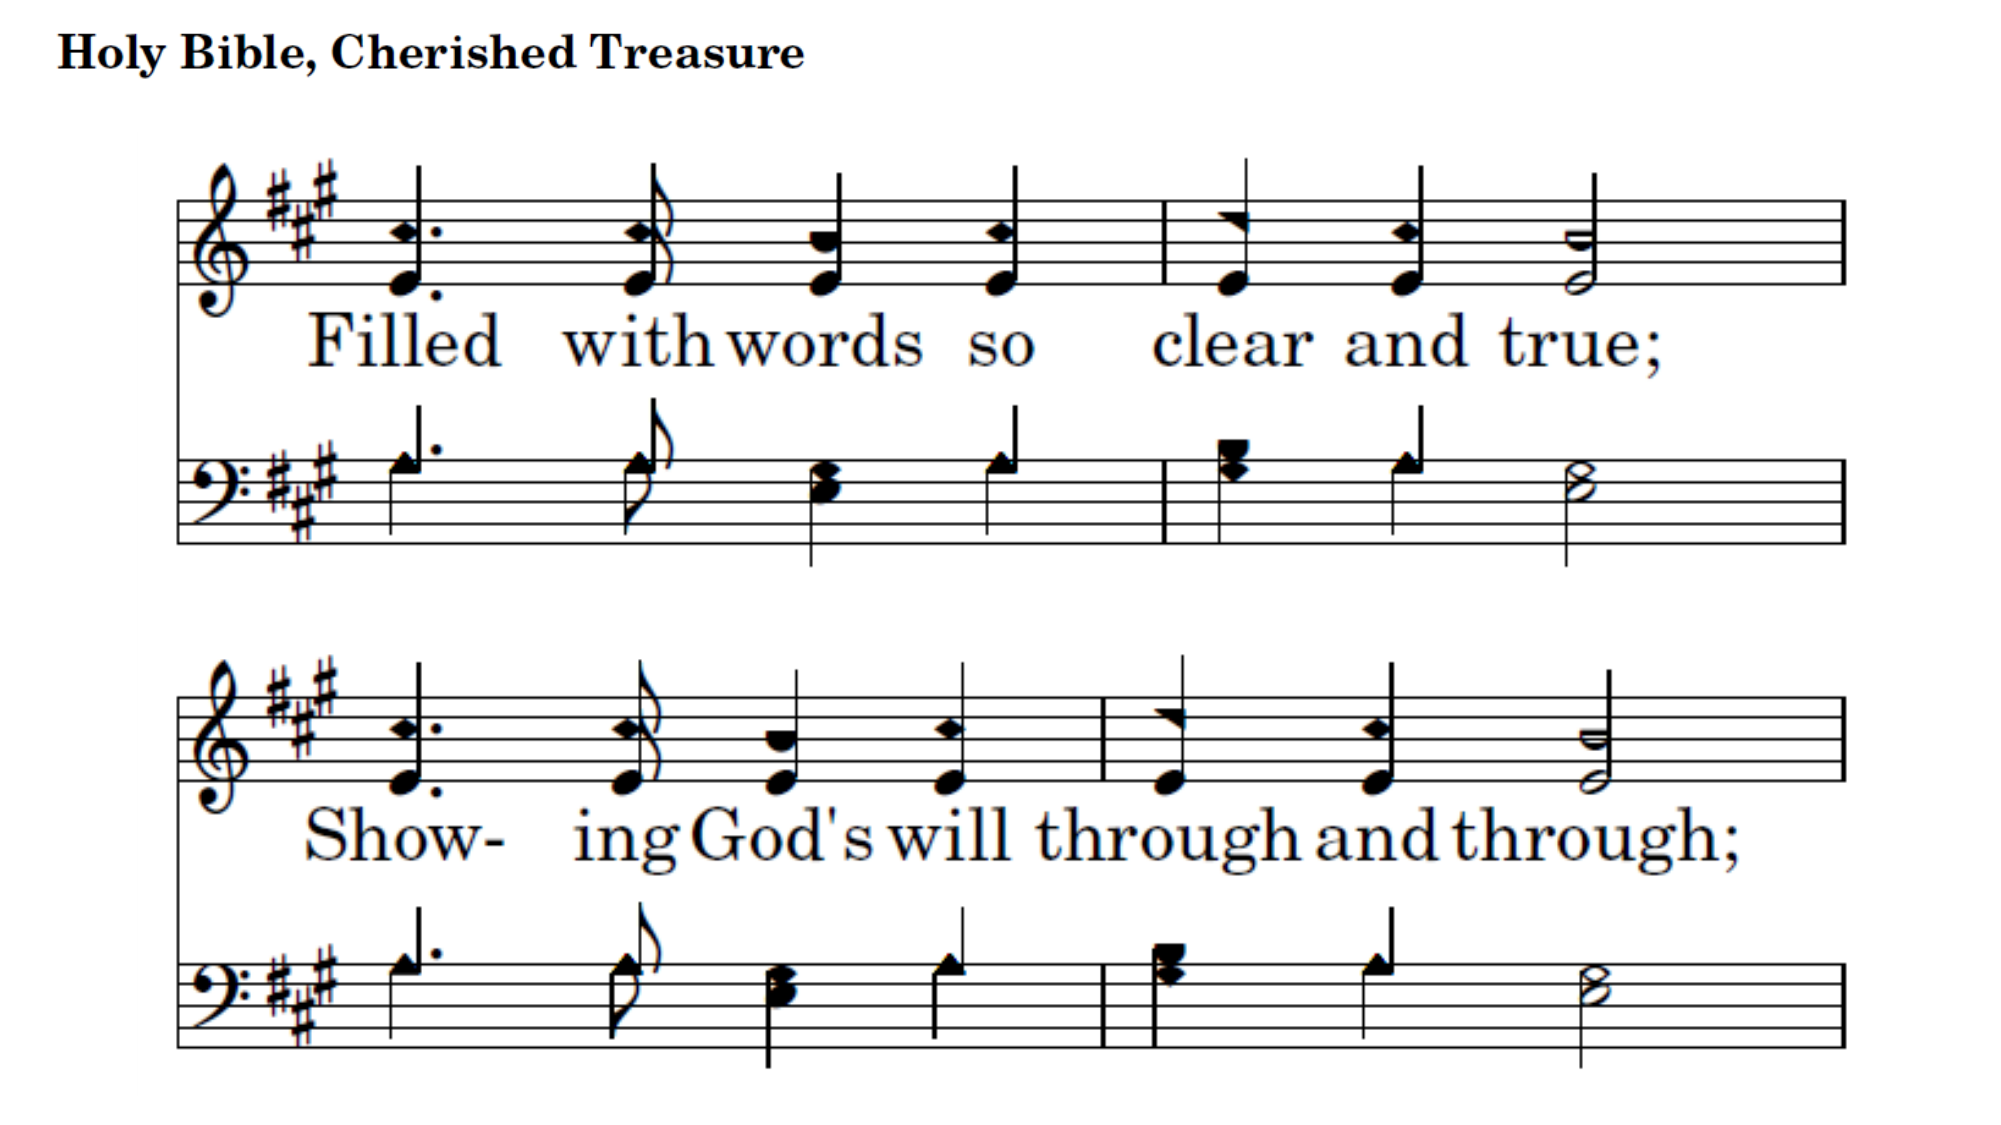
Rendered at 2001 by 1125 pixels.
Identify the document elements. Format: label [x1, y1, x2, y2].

picture [49, 24, 819, 86]
picture [136, 132, 1864, 1096]
